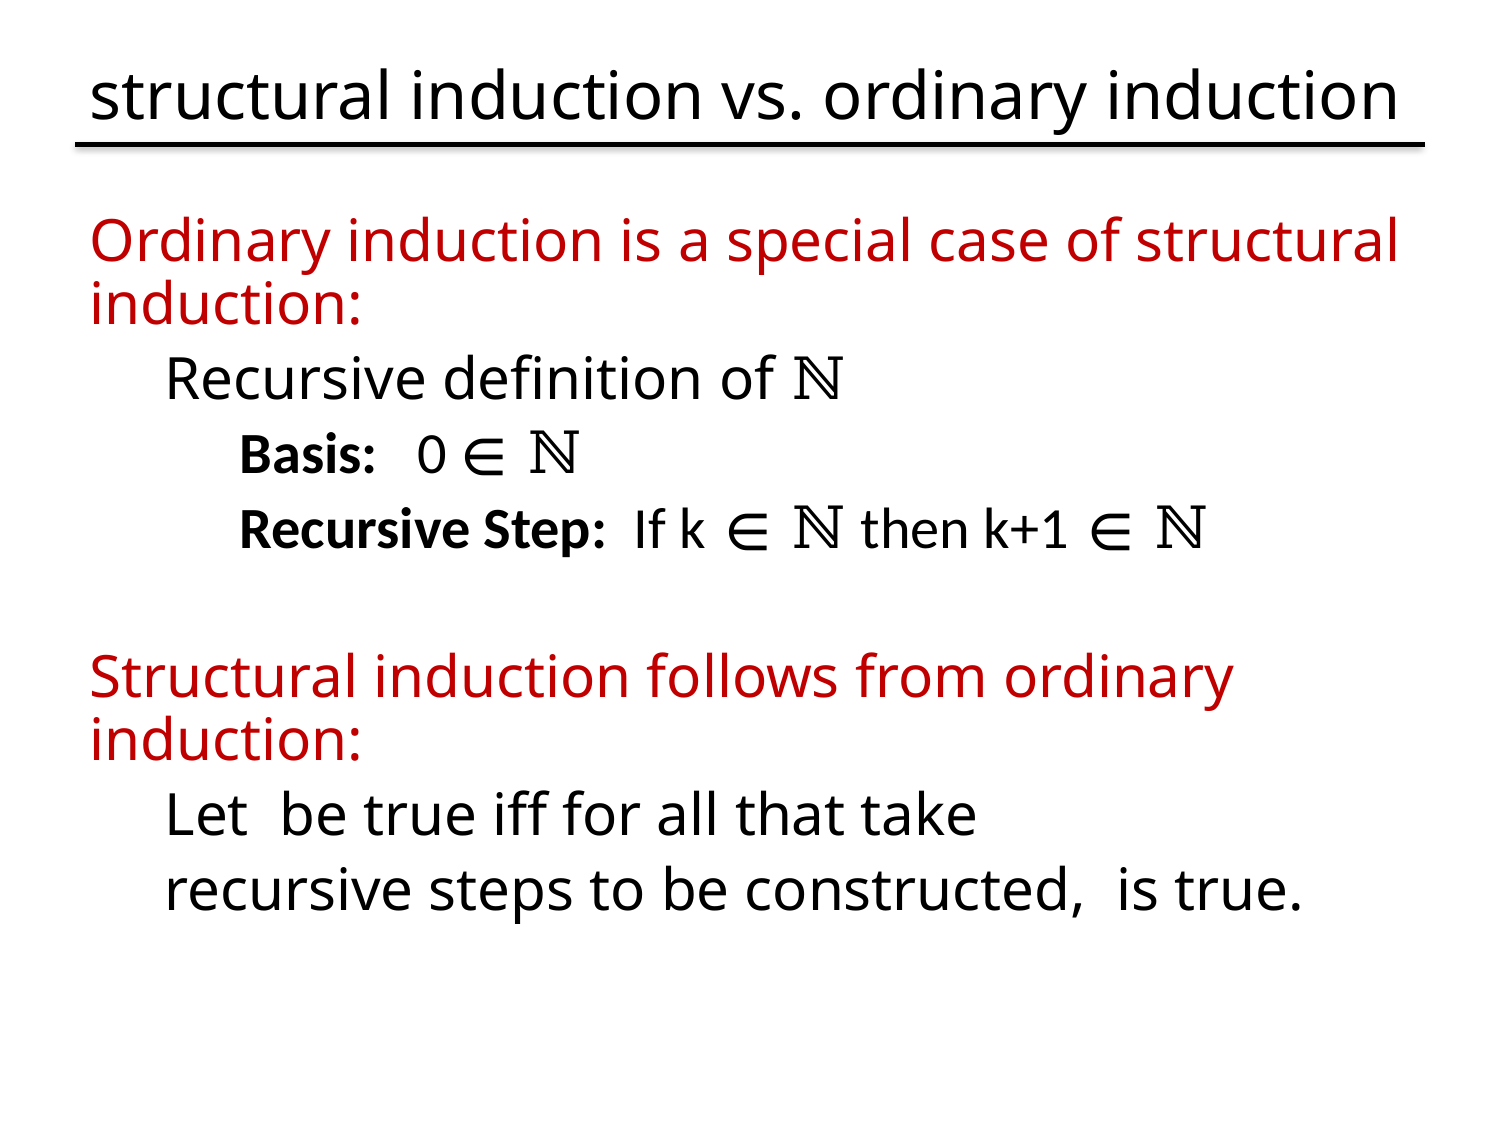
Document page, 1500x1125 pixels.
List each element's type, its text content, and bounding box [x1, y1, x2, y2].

title structural induction vs. ordinary induction [75, 45, 1425, 145]
